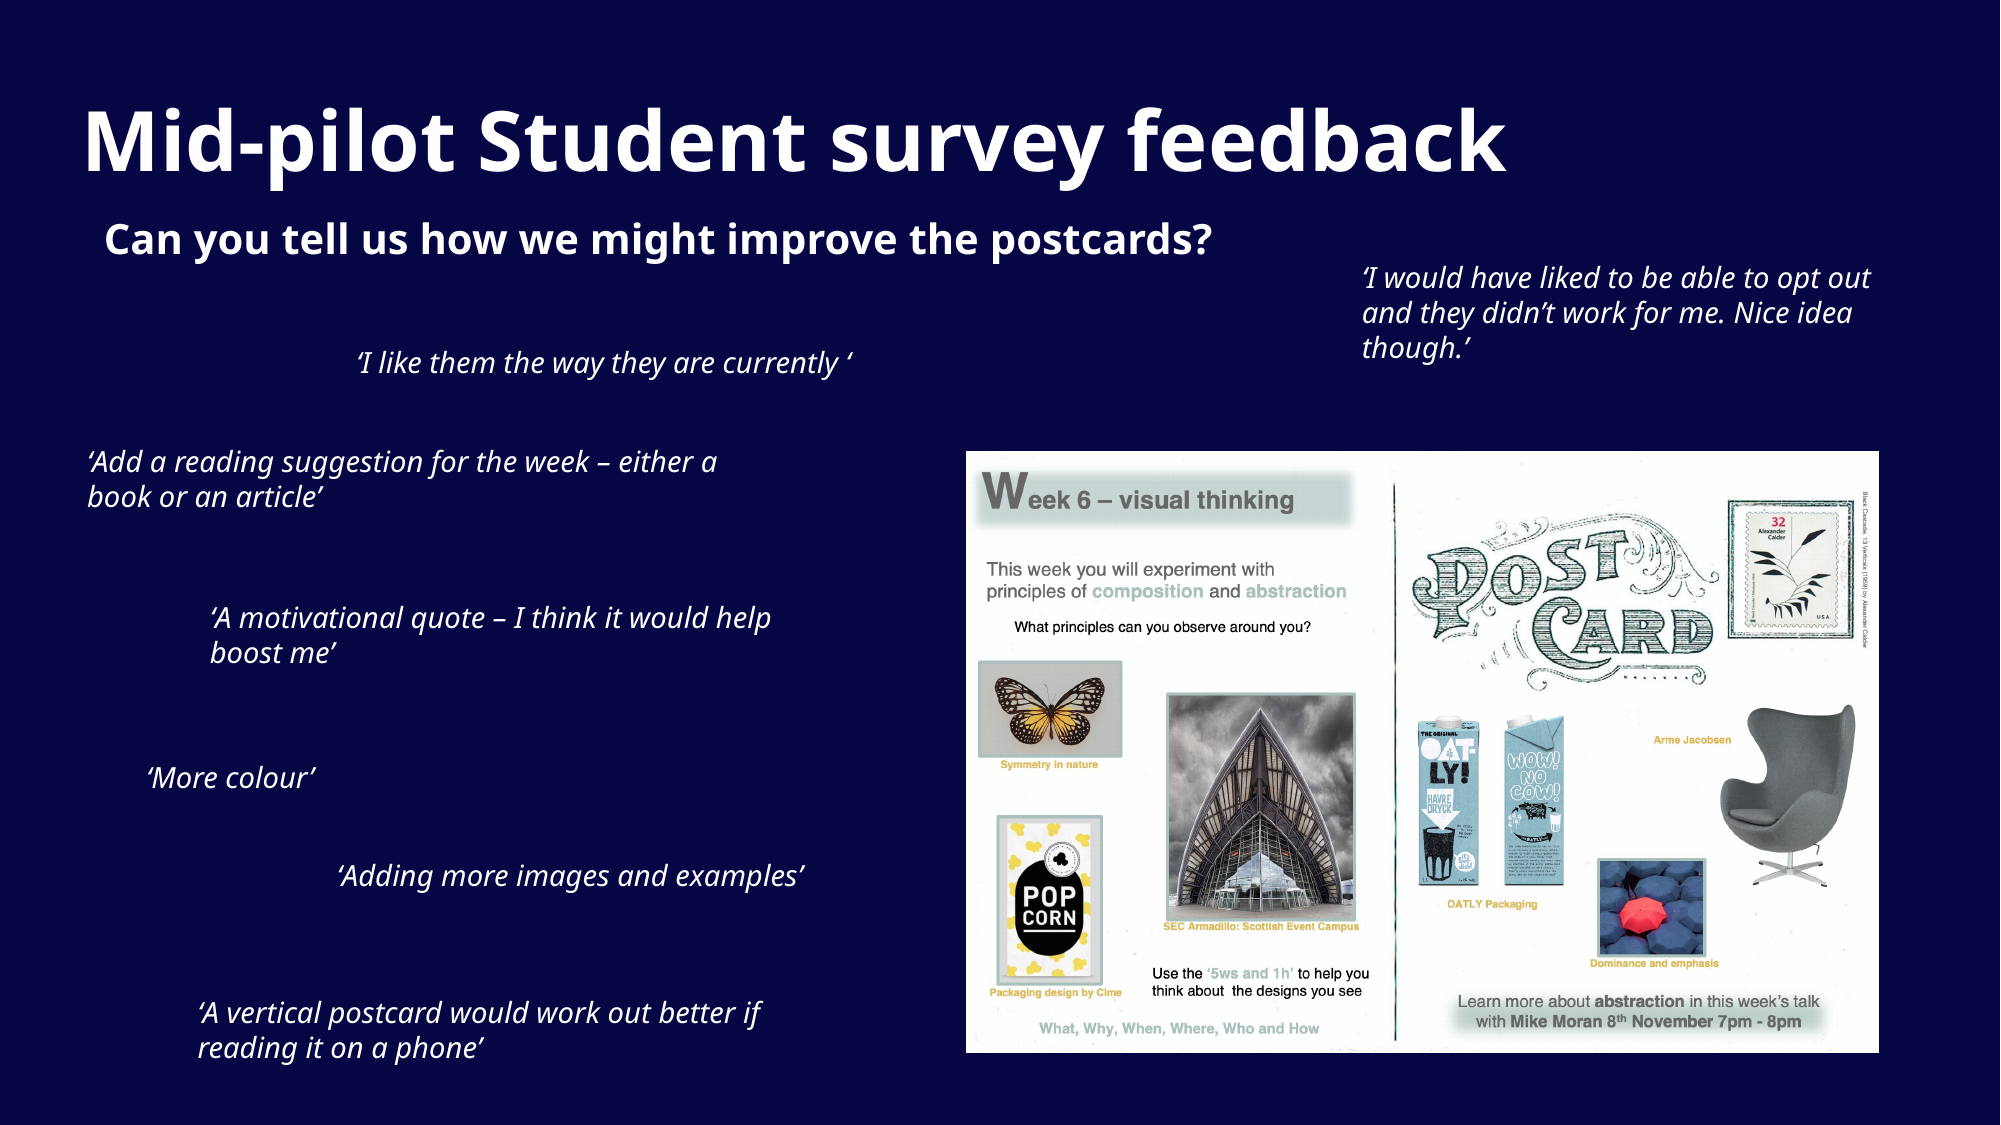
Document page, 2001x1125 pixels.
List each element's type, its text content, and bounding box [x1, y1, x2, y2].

text_box ‘More colour’ [131, 751, 329, 802]
list Mid-pilot Student survey feedback [66, 91, 1835, 387]
text_box ‘A vertical postcard would work out better if reading it on a phone’ [183, 986, 806, 1072]
text_box ‘I like them the way they are currently ‘ [341, 337, 964, 388]
text_box ‘A motivational quote – I think it would help boost me’ [195, 591, 824, 677]
text_box ‘Add a reading suggestion for the week – either a book or an article’ [72, 436, 744, 521]
text_box ‘I would have liked to be able to opt out and they didn’t work for me. Nice idea though.’ [1347, 251, 1933, 372]
picture [966, 451, 1879, 1053]
text_box Can you tell us how we might improve the postcards? [89, 205, 1228, 270]
text_box ‘Adding more images and examples’ [0, 850, 818, 900]
